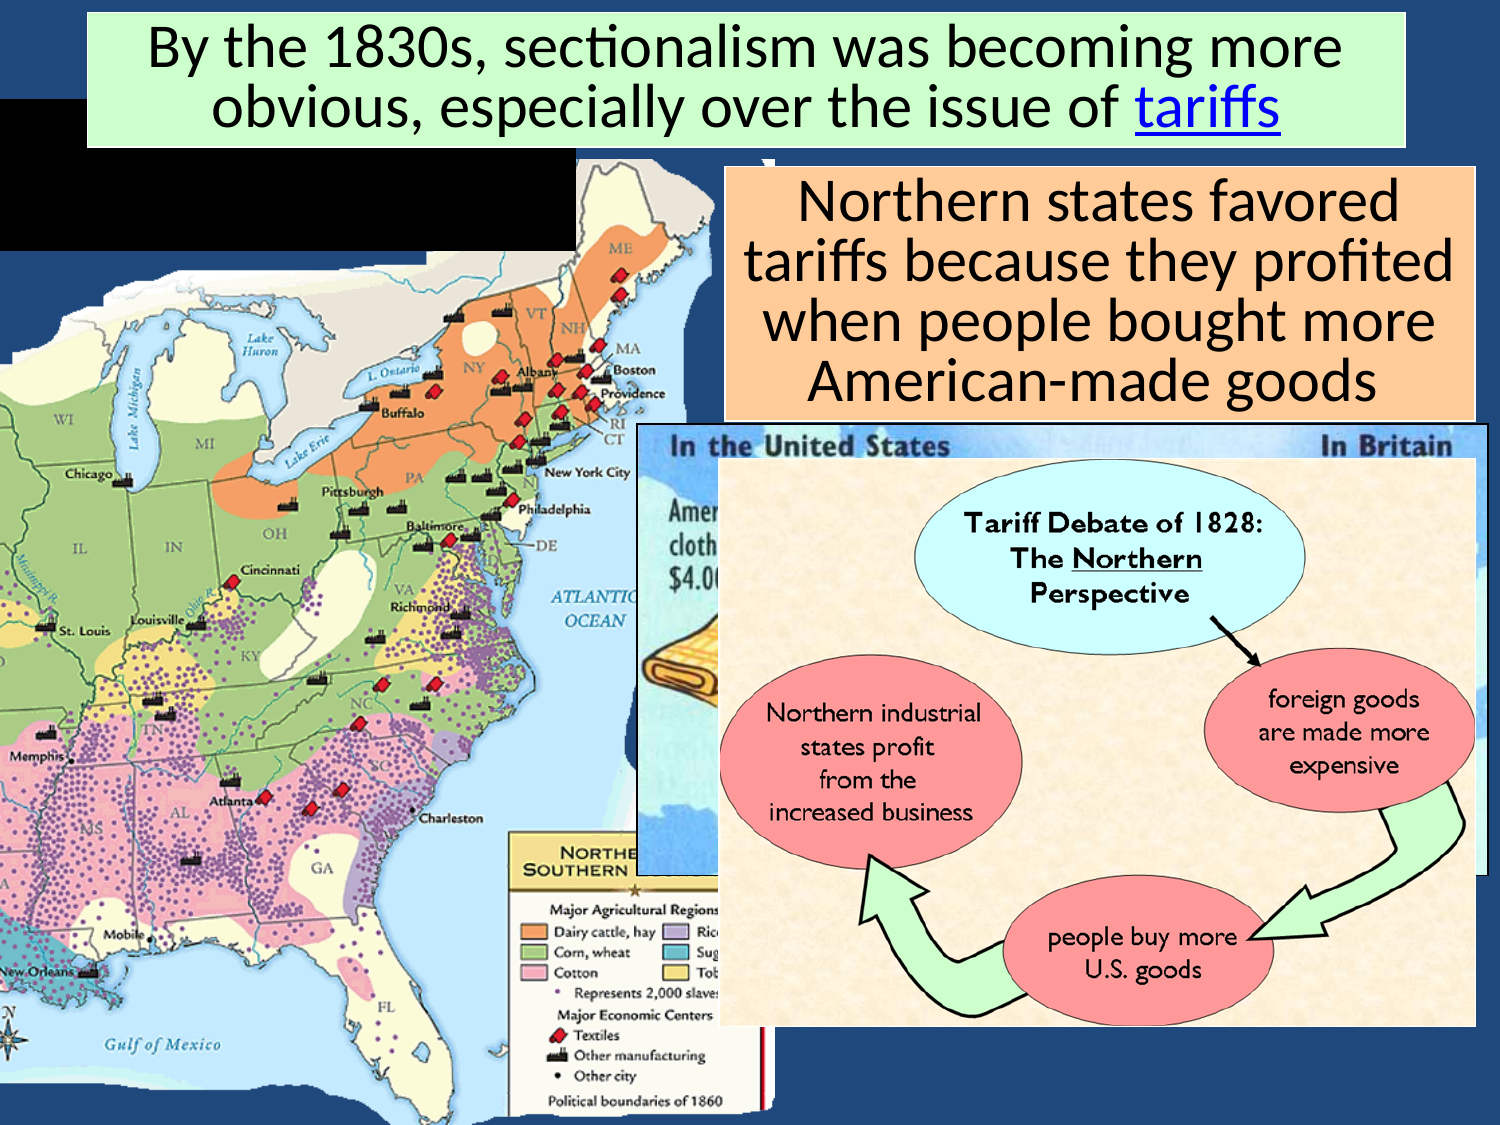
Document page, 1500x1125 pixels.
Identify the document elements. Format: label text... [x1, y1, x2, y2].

text_box [0, 99, 575, 158]
text_box Northern states favored tariffs because they profited when people bought more American-made goods [779, 166, 1475, 421]
text_box By the 1830s, sectionalism was becoming more obvious, especially over the issue of tariffs [87, 12, 1406, 148]
picture [0, 159, 1488, 1125]
